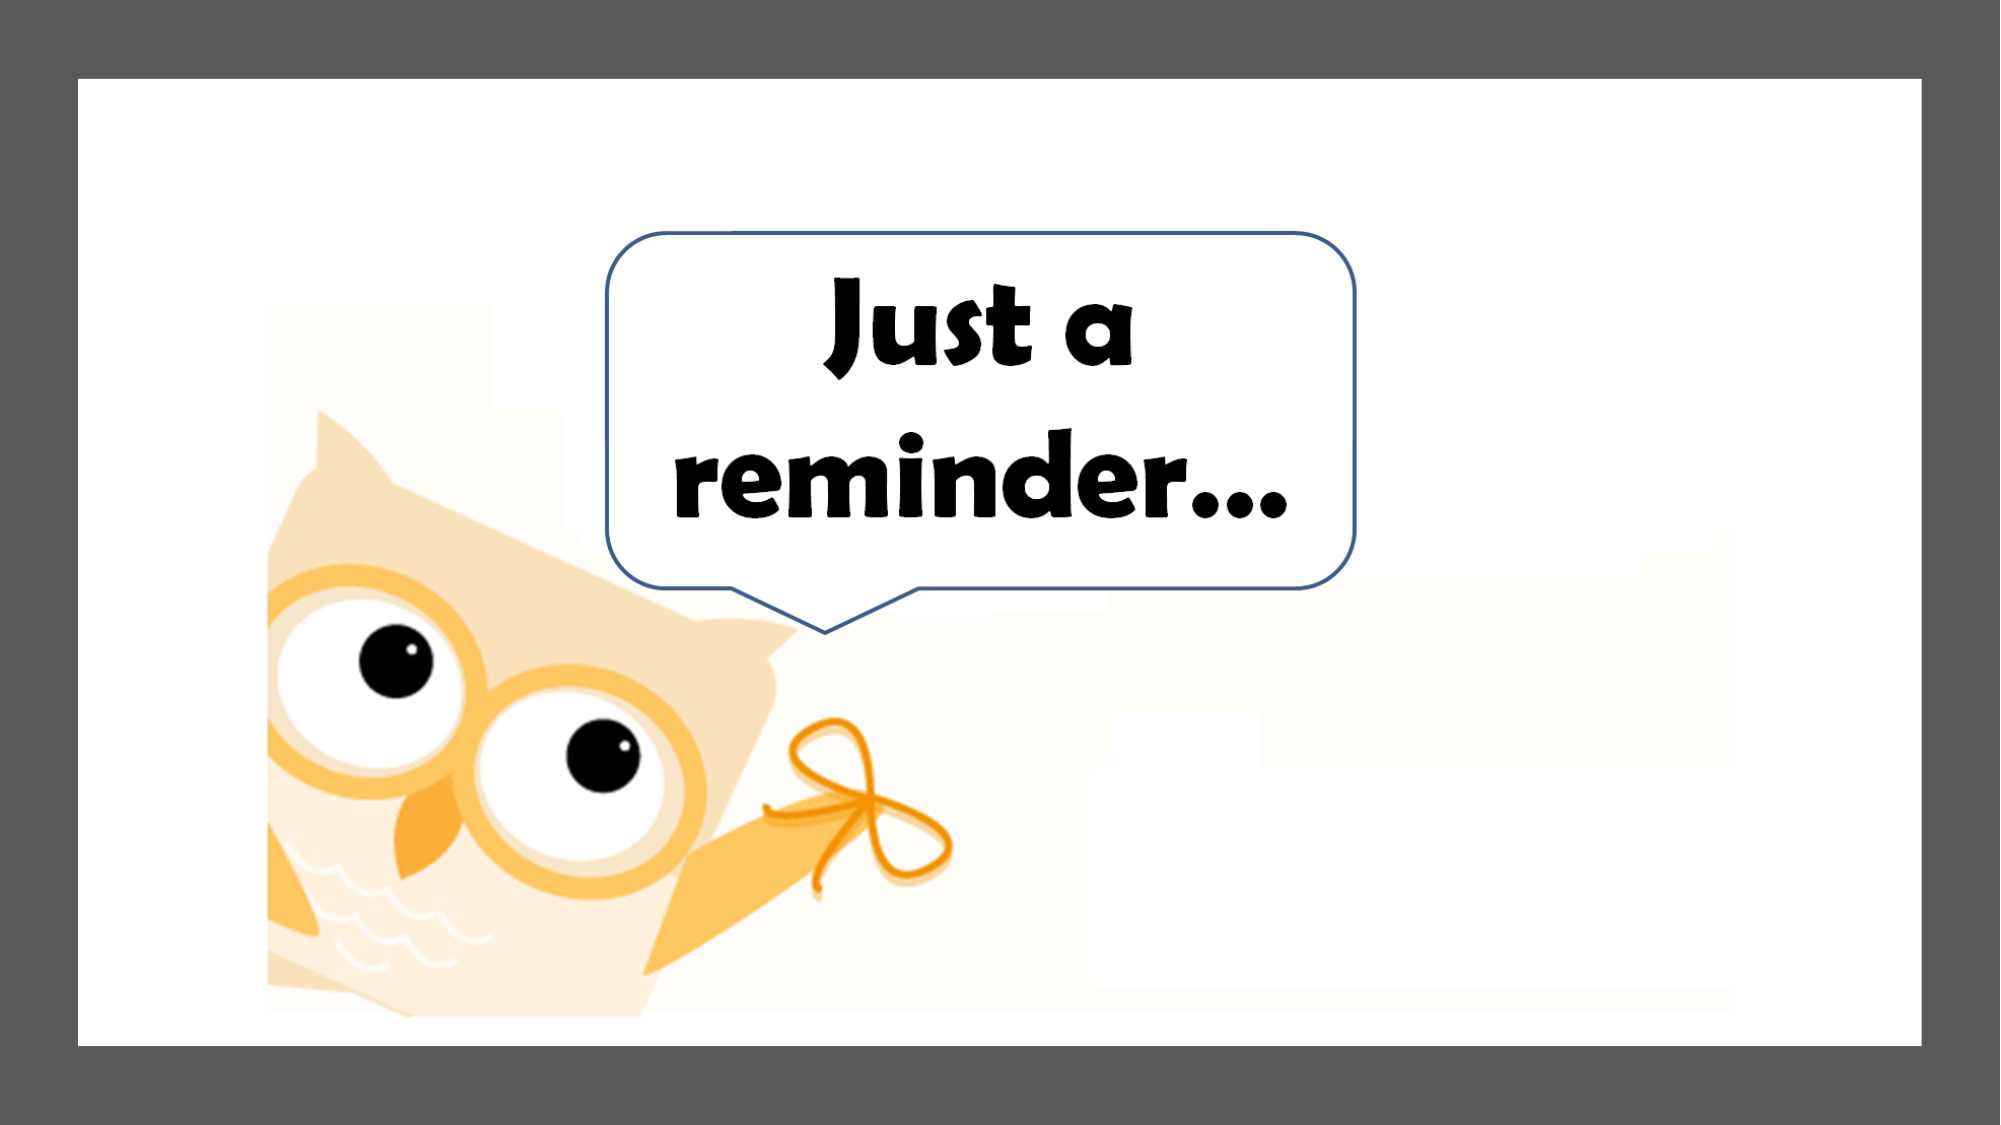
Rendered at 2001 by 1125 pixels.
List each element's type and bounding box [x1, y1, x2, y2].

text_box [0, 0, 2000, 1125]
picture [265, 105, 1734, 1020]
text_box [77, 78, 1923, 1047]
